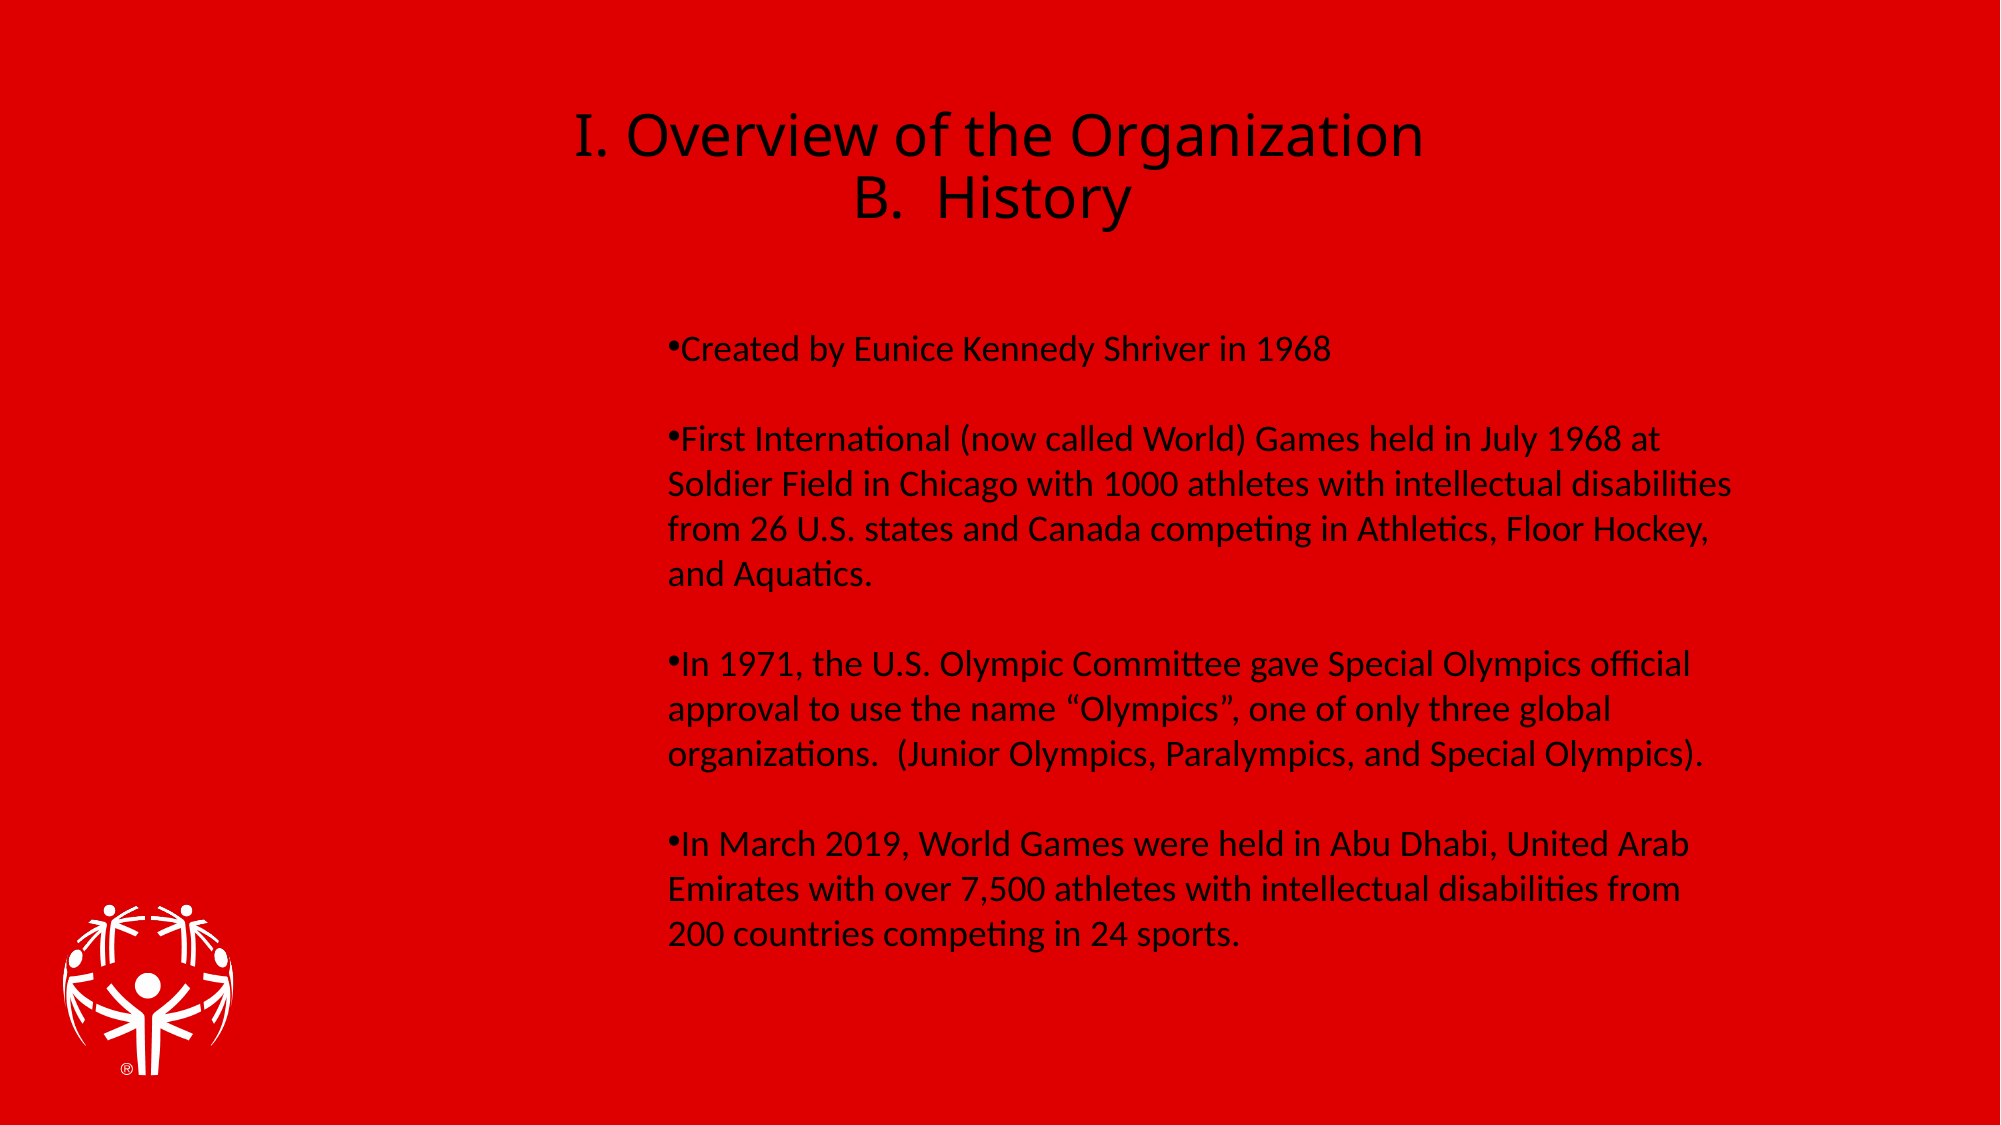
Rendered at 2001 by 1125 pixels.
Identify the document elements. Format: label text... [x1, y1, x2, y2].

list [0, 881, 287, 1098]
title I. Overview of the Organization B. History [137, 59, 1863, 278]
text_box Created by Eunice Kennedy Shriver in 1968 First International (now called World) Games held in July 1968 at Soldier Field in Chicago with 1000 athletes with intellectual disabilities from 26 U.S. states and Canada competing in Athletics, Floor Hockey, and Aquatics. In 1971, the U.S. Olympic Committee gave Special Olympics official approval to use the name “Olympics”, one of only three global organizations. (Junior Olympics, Paralympics, and Special Olympics). In March 2019, World Games were held in Abu Dhabi, United Arab Emirates with over 7,500 athletes with intellectual disabilities from 200 countries competing in 24 sports. [652, 316, 1752, 961]
